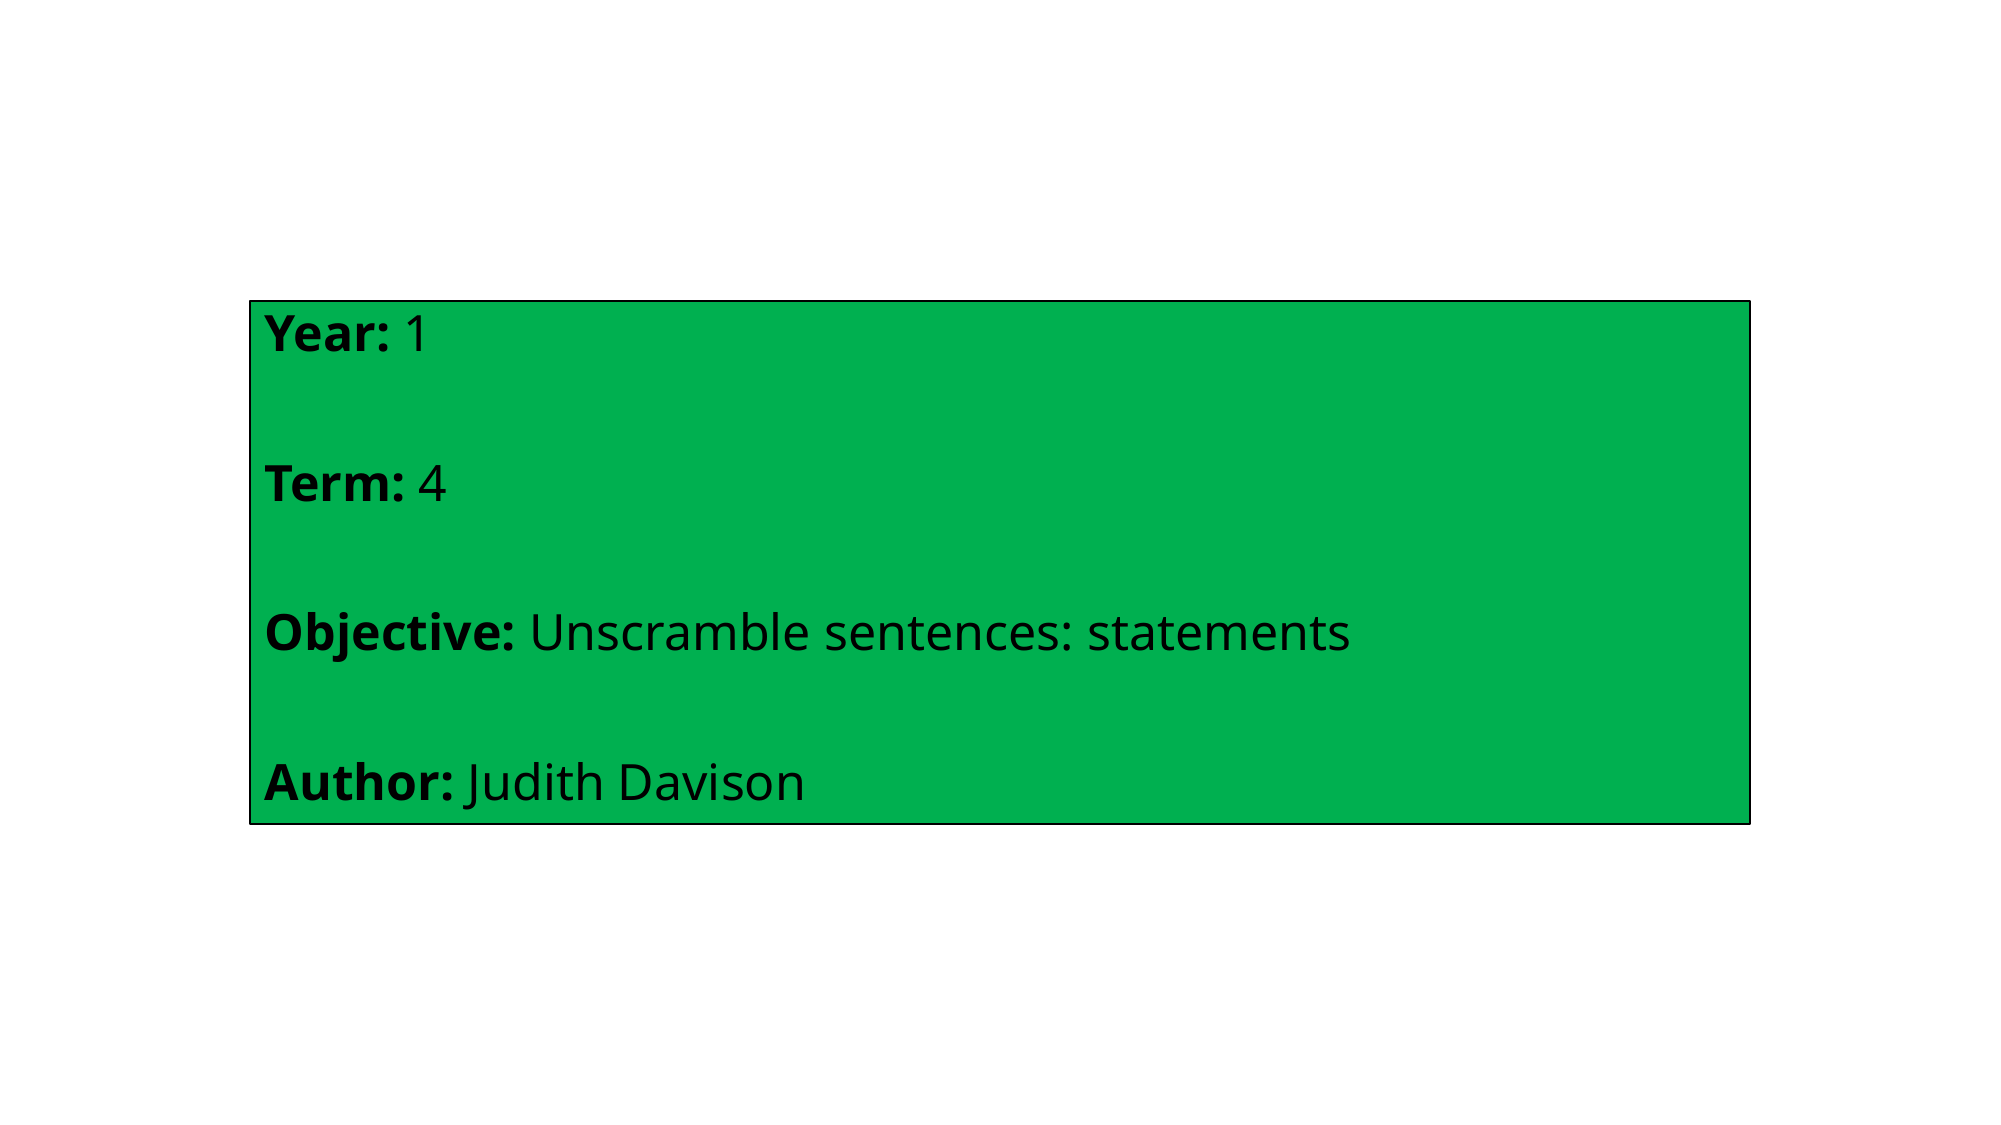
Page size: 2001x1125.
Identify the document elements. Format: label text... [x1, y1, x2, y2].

subtitle Year: 1 Term: 4 Objective: Unscramble sentences: statements Author: Judith Davison [249, 300, 1750, 825]
